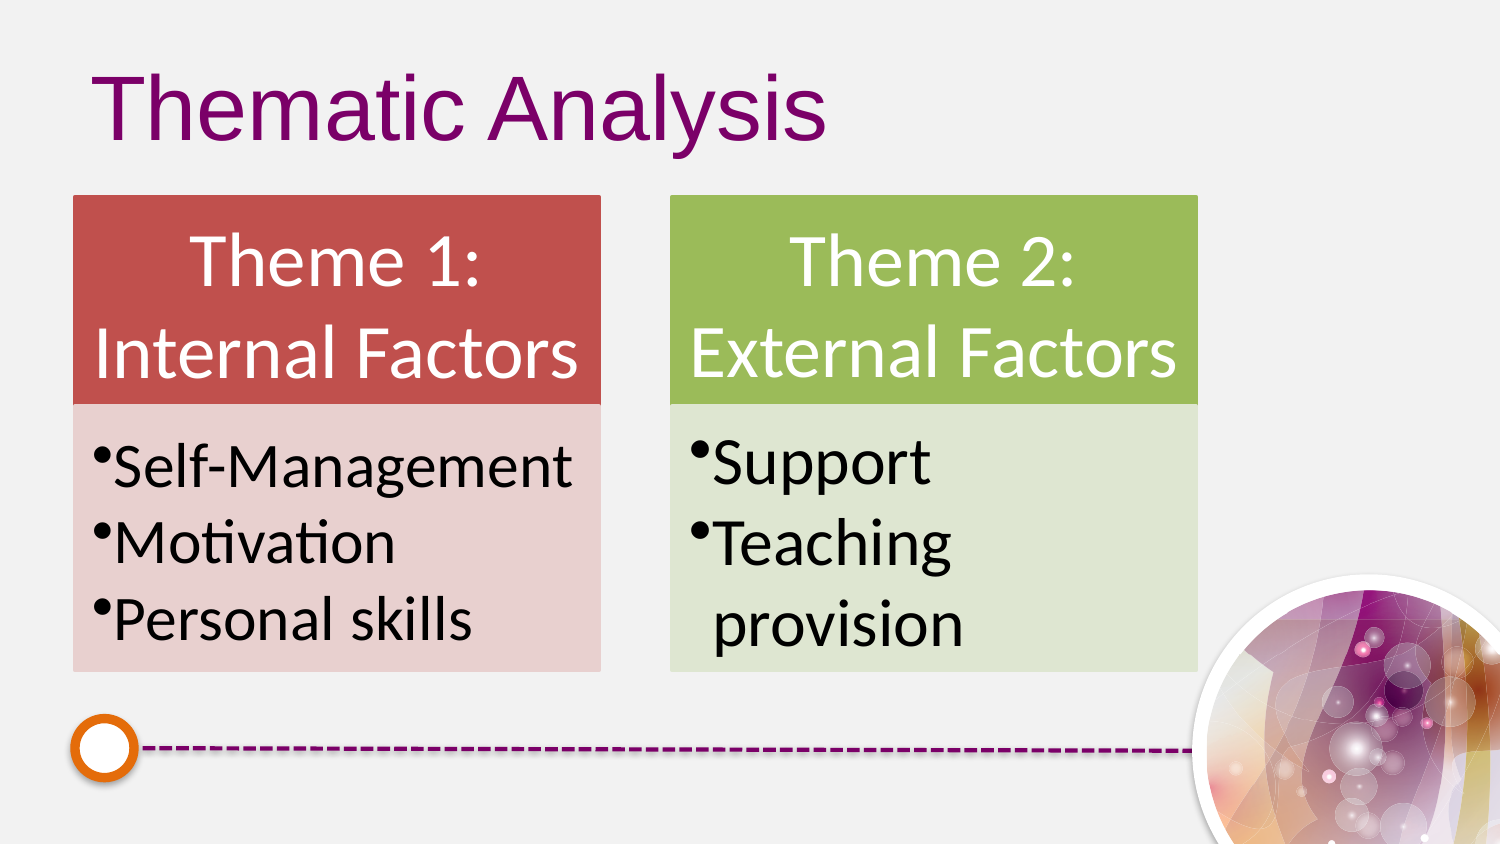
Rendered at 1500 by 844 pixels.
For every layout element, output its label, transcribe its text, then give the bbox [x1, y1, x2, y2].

title Thematic Analysis [75, 33, 1425, 175]
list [74, 196, 1197, 671]
